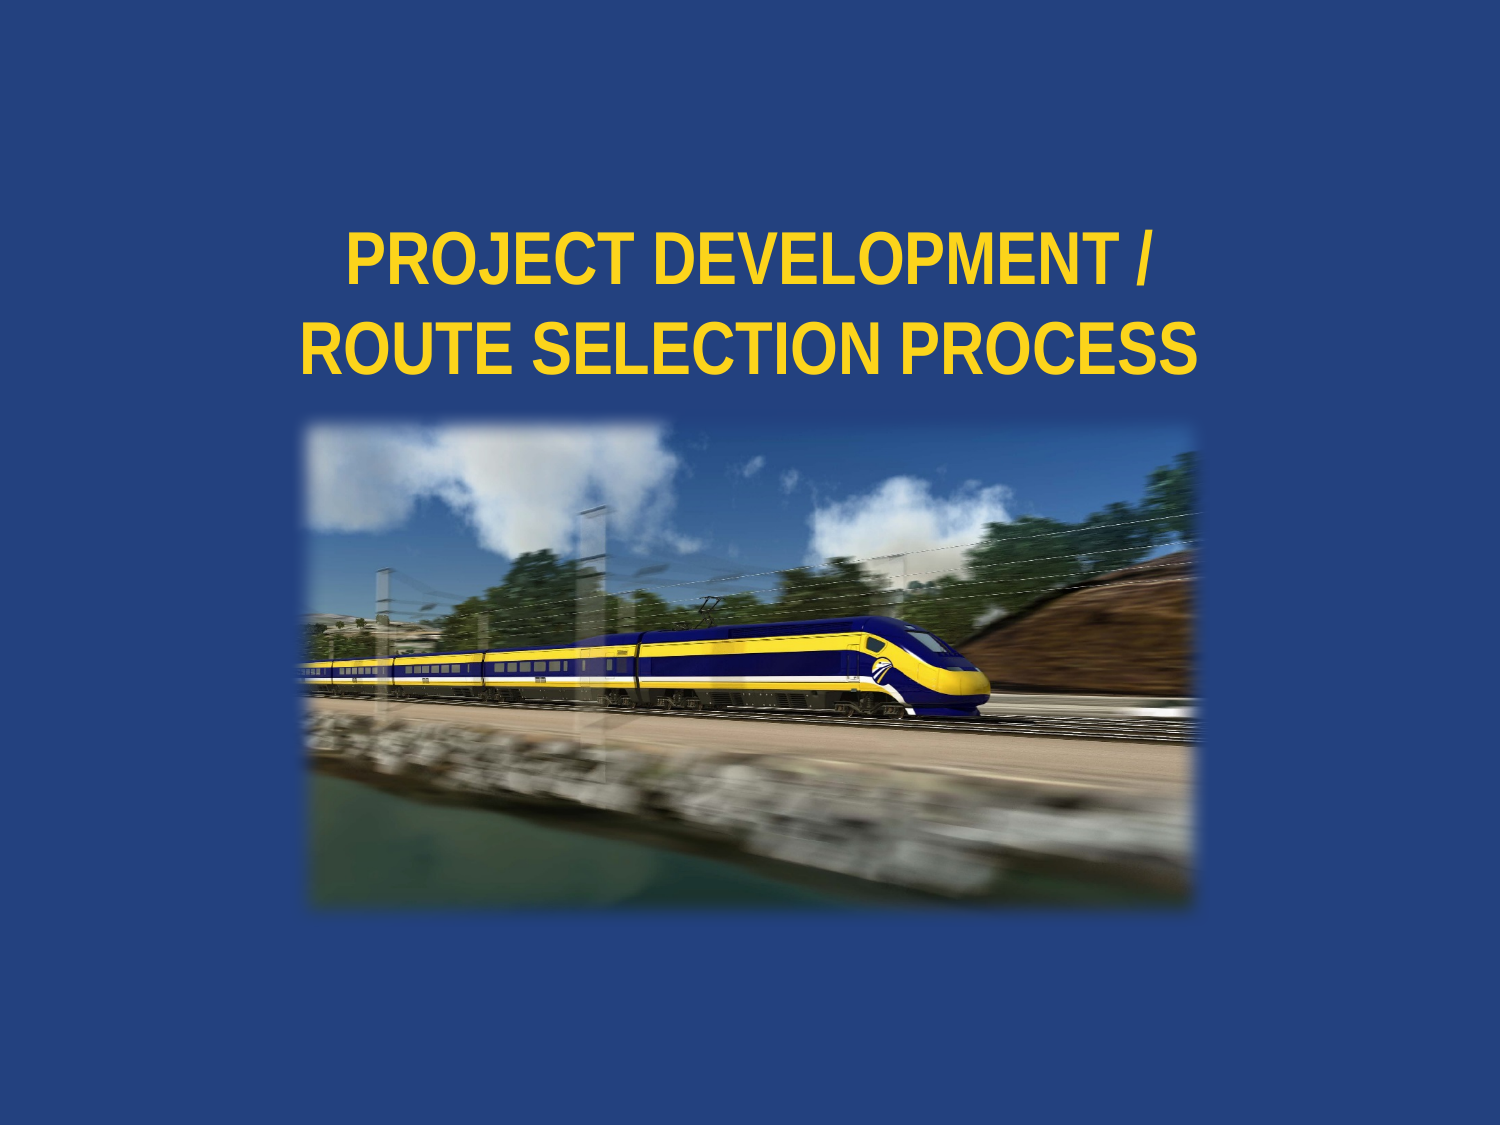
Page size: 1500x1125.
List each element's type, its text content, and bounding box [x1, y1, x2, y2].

picture [0, 0, 1500, 1125]
text_box Project development / route selection process [249, 202, 1250, 351]
